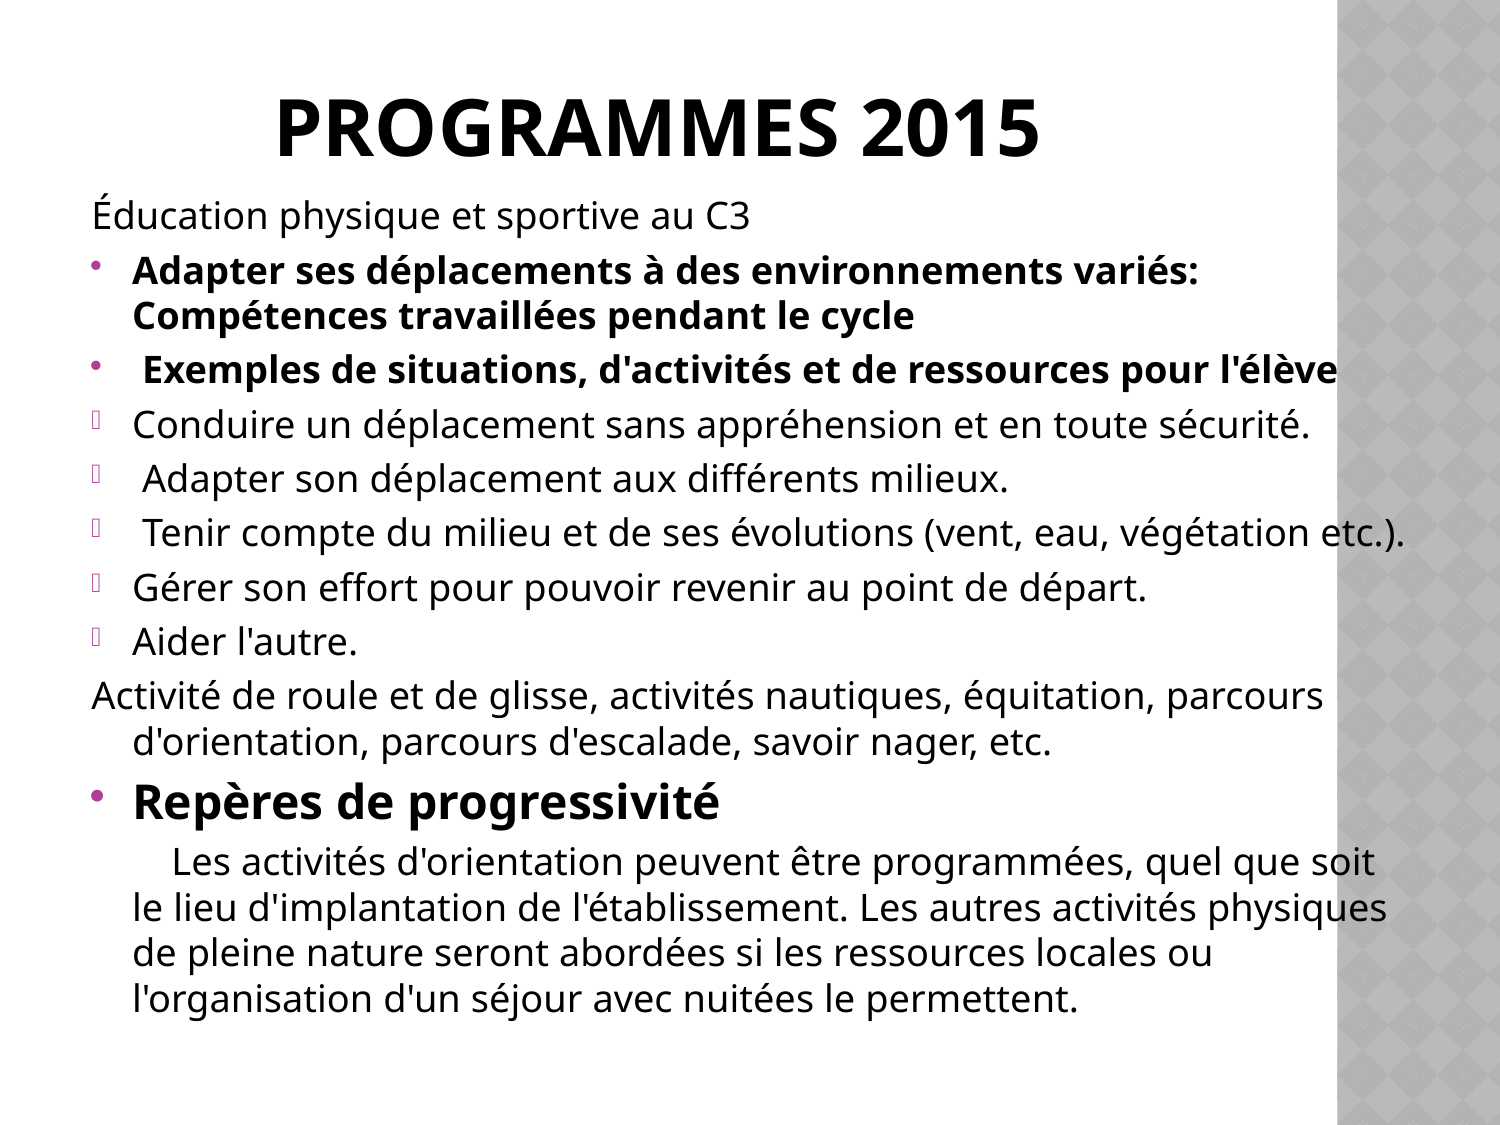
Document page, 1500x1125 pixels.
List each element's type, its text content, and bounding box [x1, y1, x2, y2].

title Programmes 2015 [265, 45, 1117, 173]
list Éducation physique et sportive au C3 Adapter ses déplacements à des environnements variés: Compétences travaillées pendant le cycle Exemples de situations, d'activités et de ressources pour l'élève Conduire un déplacement sans appréhension et en toute sécurité. Adapter son déplacement aux différents milieux. Tenir compte du milieu et de ses évolutions (vent, eau, végétation etc.). Gérer son effort pour pouvoir revenir au point de départ. Aider l'autre. Activité de roule et de glisse, activités nautiques, équitation, parcours d'orientation, parcours d'escalade, savoir nager, etc. Repères de progressivité Les activités d'orientation peuvent être programmées, quel que soit le lieu d'implantation de l'établissement. Les autres activités physiques de pleine nature seront abordées si les ressources locales ou l'organisation d'un séjour avec nuitées le permettent. [76, 184, 1427, 1047]
